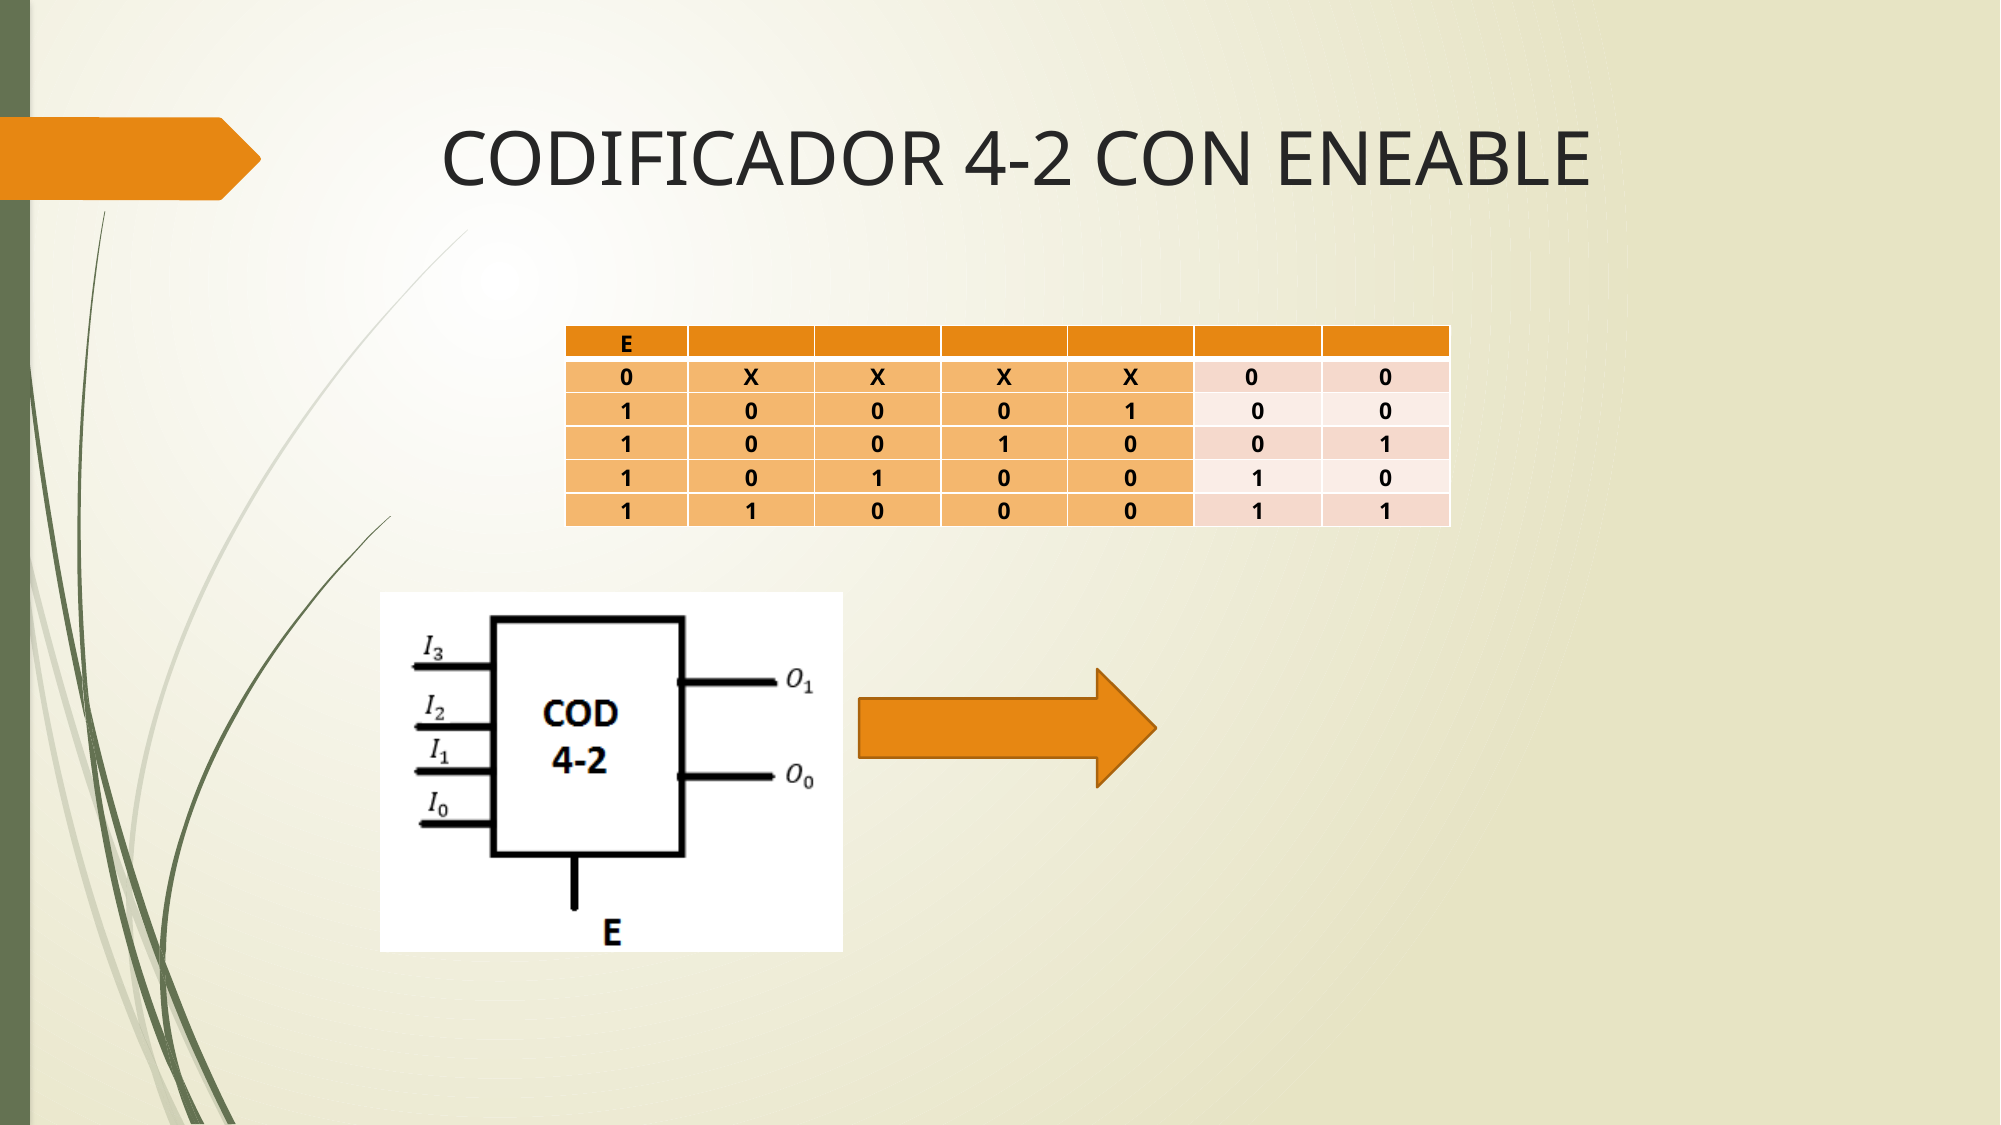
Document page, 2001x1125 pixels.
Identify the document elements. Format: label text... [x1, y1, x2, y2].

picture [379, 592, 843, 953]
text_box [857, 667, 1158, 789]
title CODIFICADOR 4-2 CON ENEABLE [425, 102, 1888, 313]
